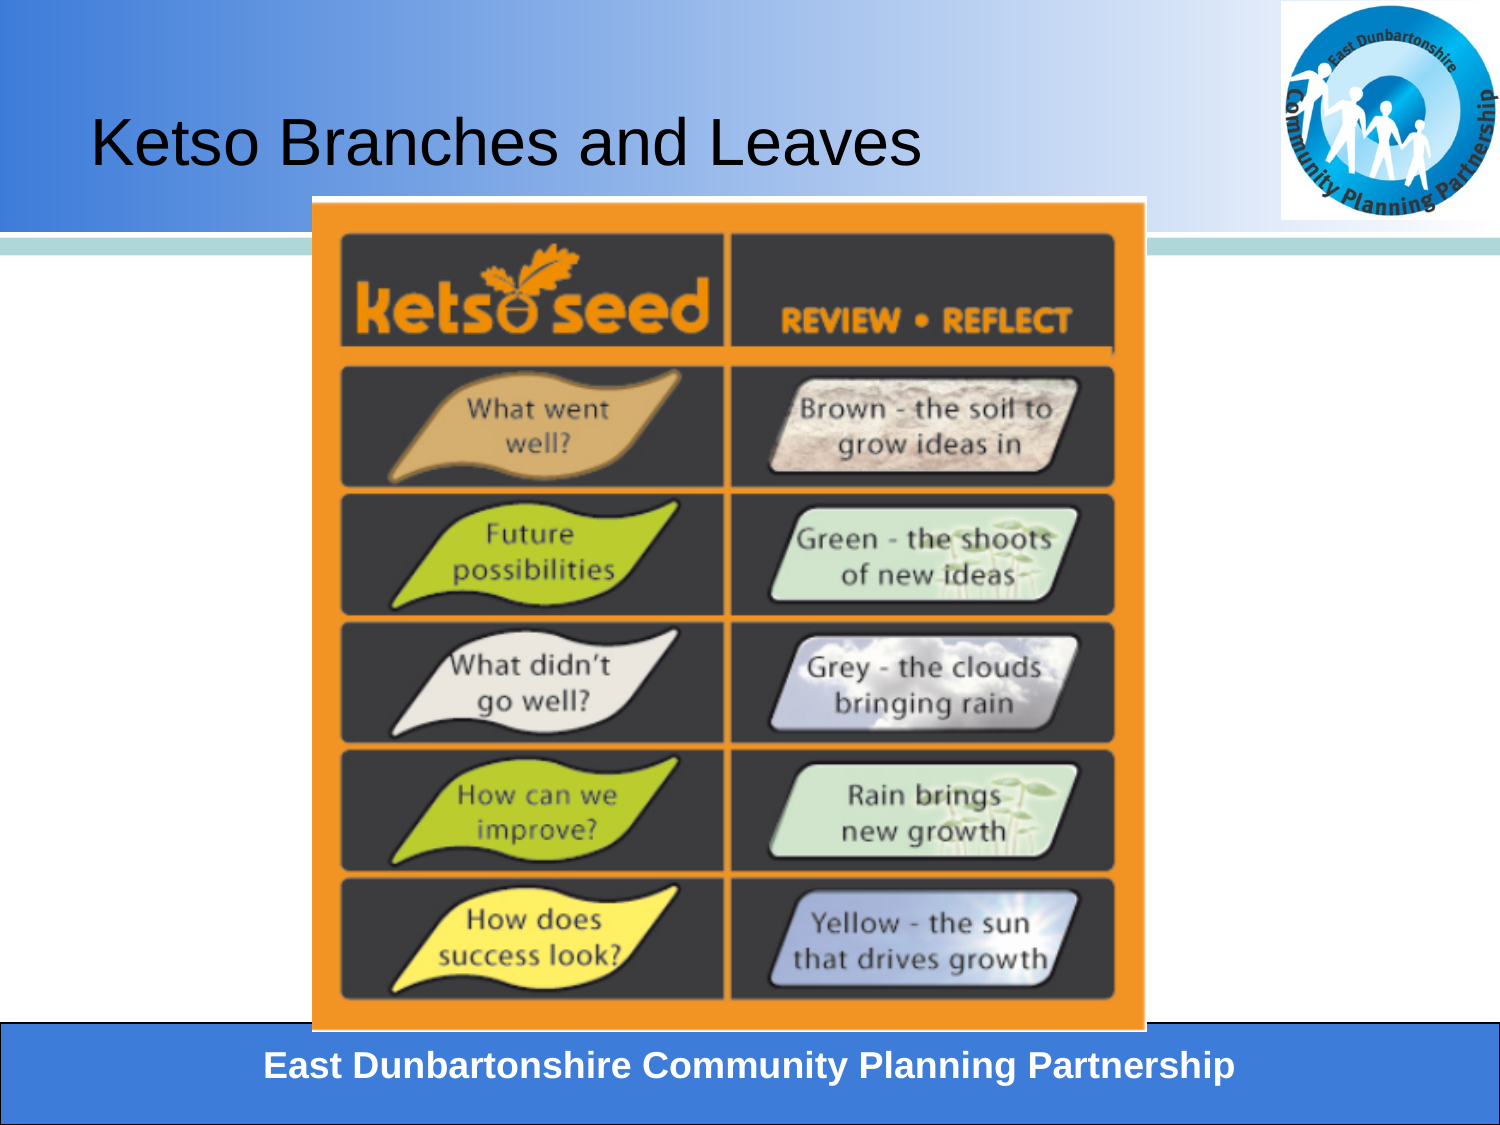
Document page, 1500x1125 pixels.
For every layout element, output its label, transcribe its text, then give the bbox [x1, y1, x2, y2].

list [312, 195, 1148, 1033]
picture [1281, 1, 1500, 220]
title Ketso Branches and Leaves [75, 45, 1270, 233]
footer East Dunbartonshire Community Planning Partnership [76, 1024, 1424, 1103]
